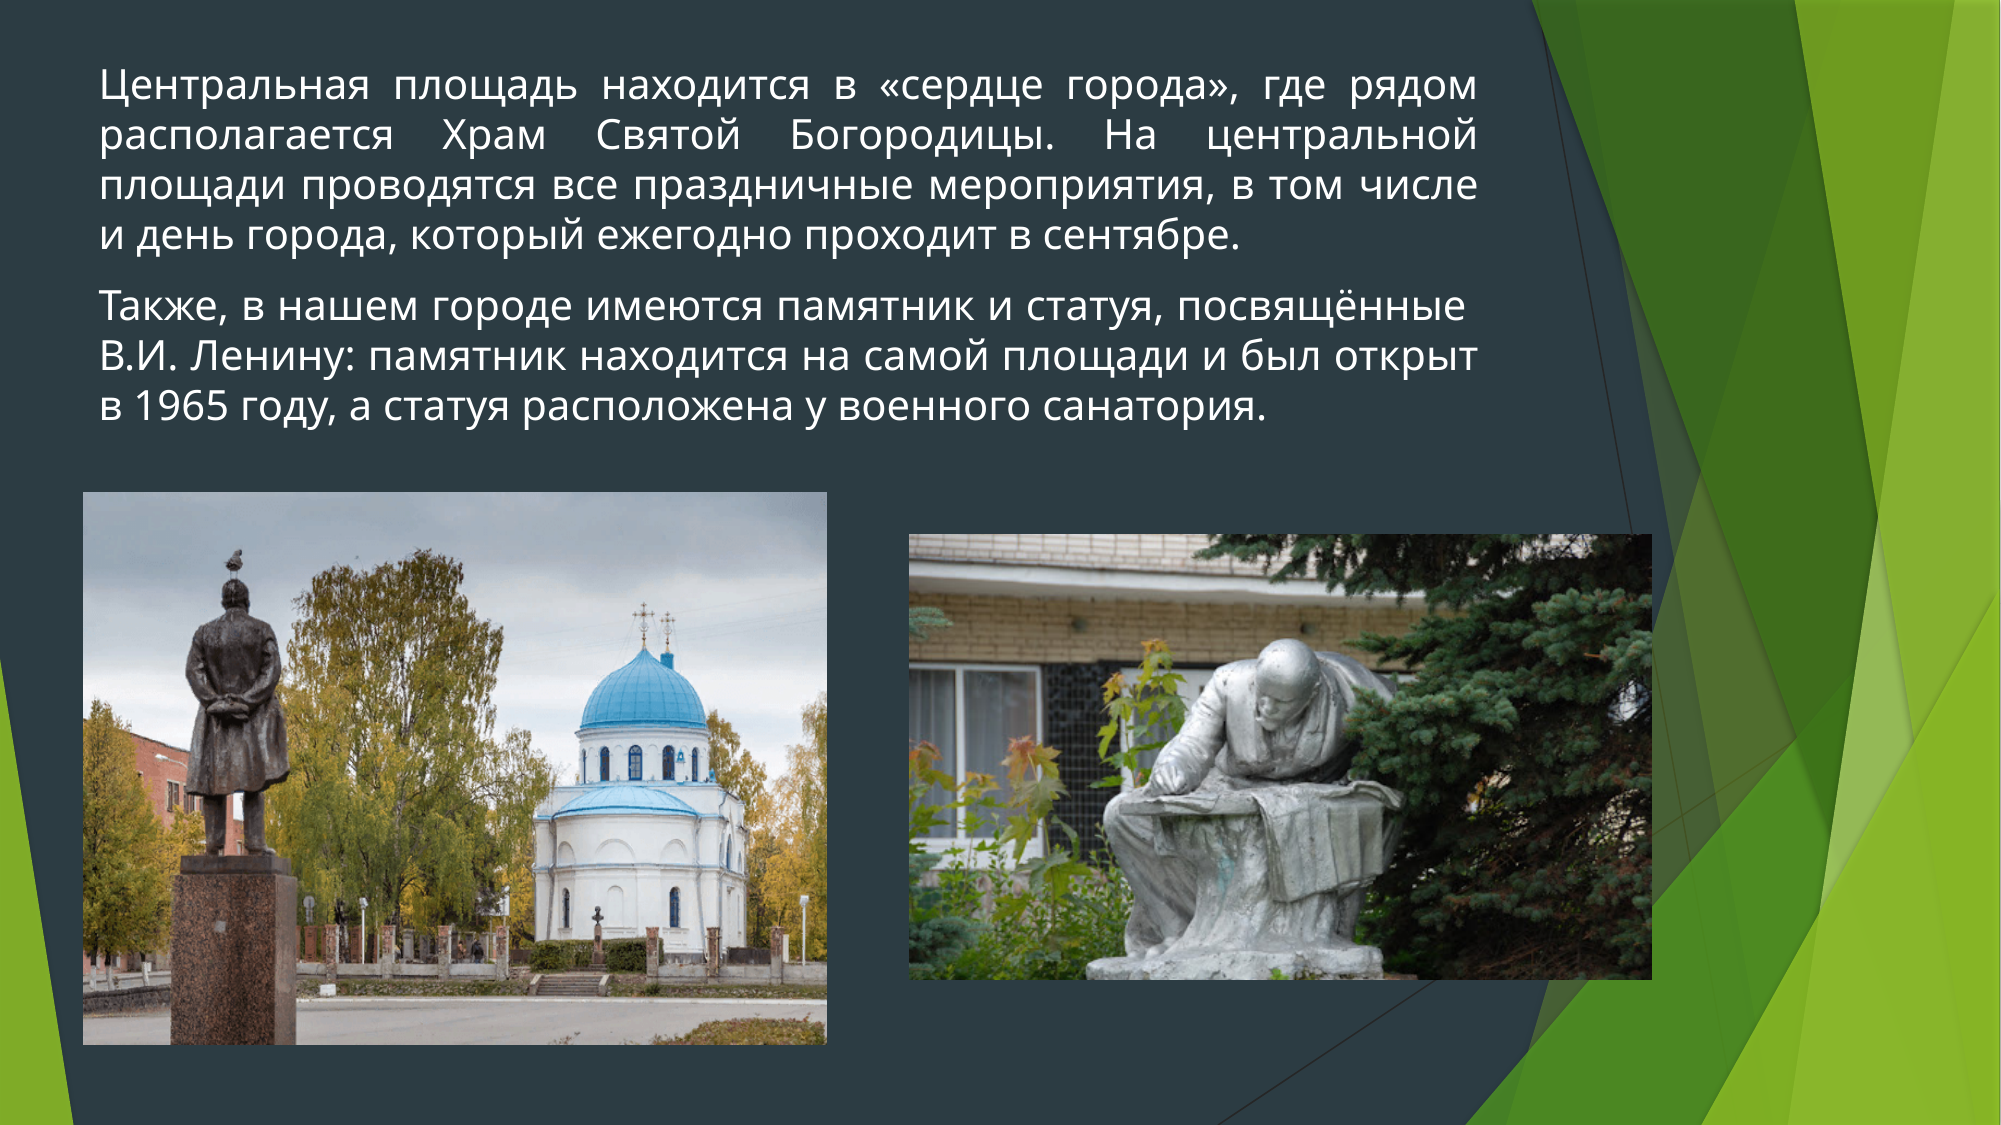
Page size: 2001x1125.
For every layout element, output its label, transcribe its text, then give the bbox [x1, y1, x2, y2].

picture [83, 492, 828, 1046]
list Центральная площадь находится в «сердце города», где рядом располагается Храм Святой Богородицы. На центральной площади проводятся все праздничные мероприятия, в том числе и день города, который ежегодно проходит в сентябре. Также, в нашем городе имеются памятник и статуя, посвящённые В.И. Ленину: памятник находится на самой площади и был открыт в 1965 году, а статуя расположена у военного санатория. [83, 50, 1494, 192]
picture [902, 534, 1654, 980]
